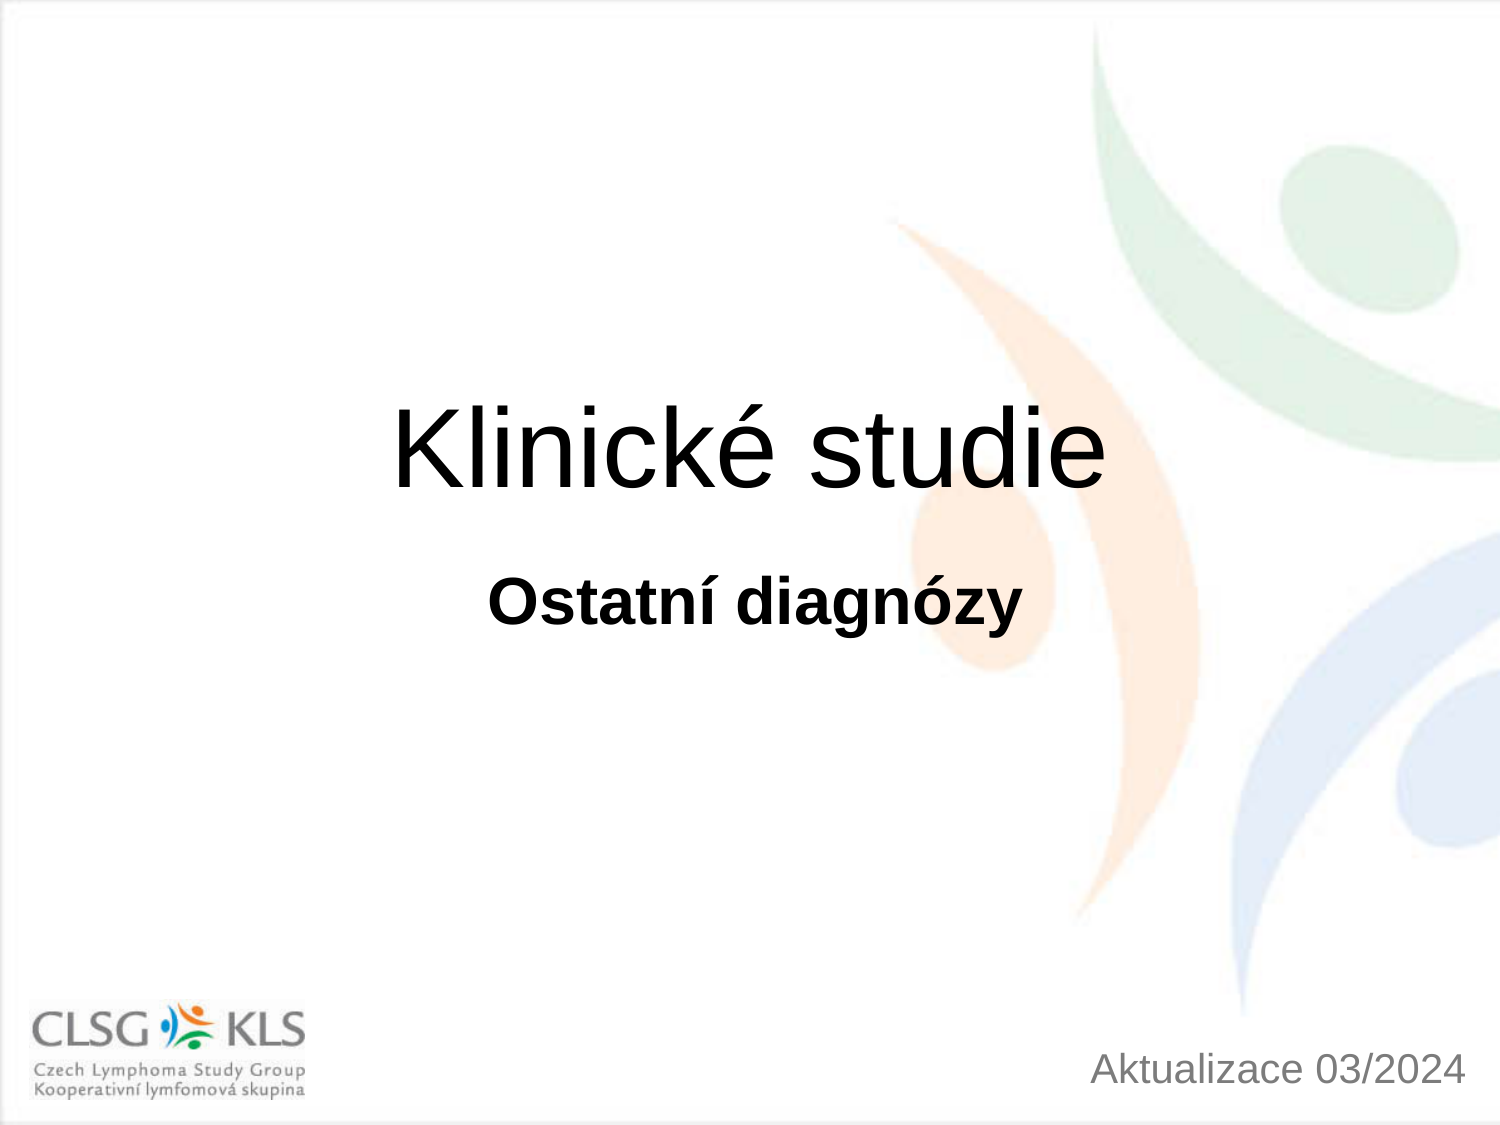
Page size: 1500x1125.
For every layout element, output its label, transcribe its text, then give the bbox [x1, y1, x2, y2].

picture [0, 0, 1500, 1125]
title Klinické studie [187, 125, 1313, 518]
text_box Aktualizace 03/2024 [1057, 1034, 1500, 1106]
subtitle Ostatní diagnózy [64, 550, 1447, 823]
